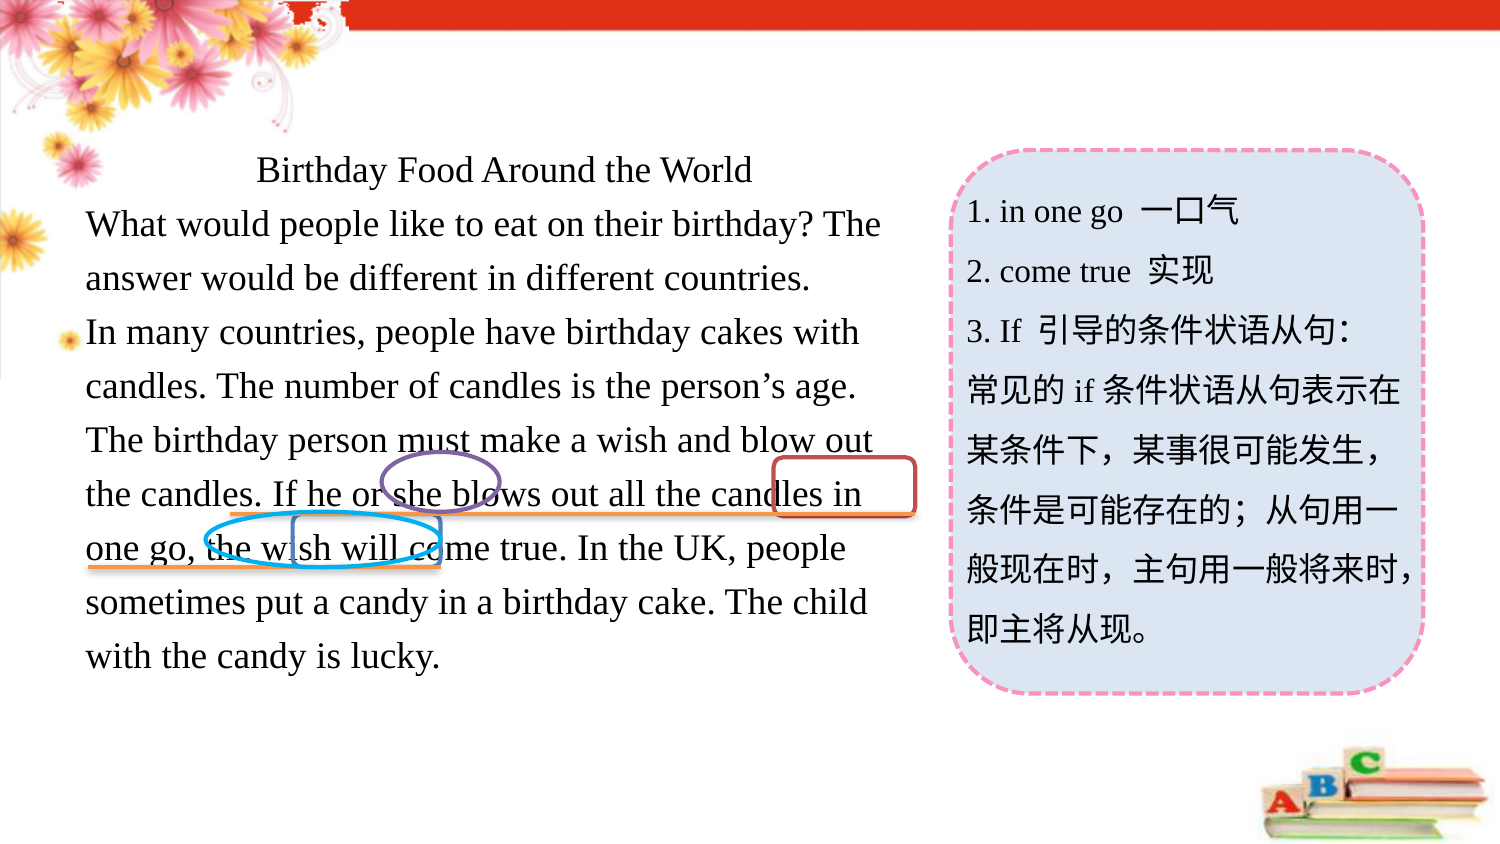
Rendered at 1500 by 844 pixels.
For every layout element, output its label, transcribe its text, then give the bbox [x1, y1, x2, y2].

picture [0, 0, 1500, 844]
text_box [989, 148, 1387, 161]
text_box [379, 449, 502, 513]
text_box [266, 509, 380, 513]
text_box [429, 524, 443, 536]
text_box [203, 520, 443, 566]
text_box Birthday Food Around the World What would people like to eat on their birthday? The answer would be different in different countries. In many countries, people have birthday cakes with candles. The number of candles is the person’s age. The birthday person must make a wish and blow out the candles. If he or she blows out all the candles in one go, the wish will come true. In the UK, people sometimes put a candy in a birthday cake. The child with the candy is lucky. [70, 128, 939, 683]
text_box 1. in one go 一口气 2. come true 实现 3. If 引导的条件状语从句： 常见的if条件状语从句表示在某条件下，某事很可能发生，条件是可能存在的；从句用一般现在时，主句用一般将来时，即主将从现。 [951, 161, 1424, 656]
text_box [403, 543, 443, 565]
text_box [959, 656, 1415, 696]
text_box [771, 455, 918, 511]
